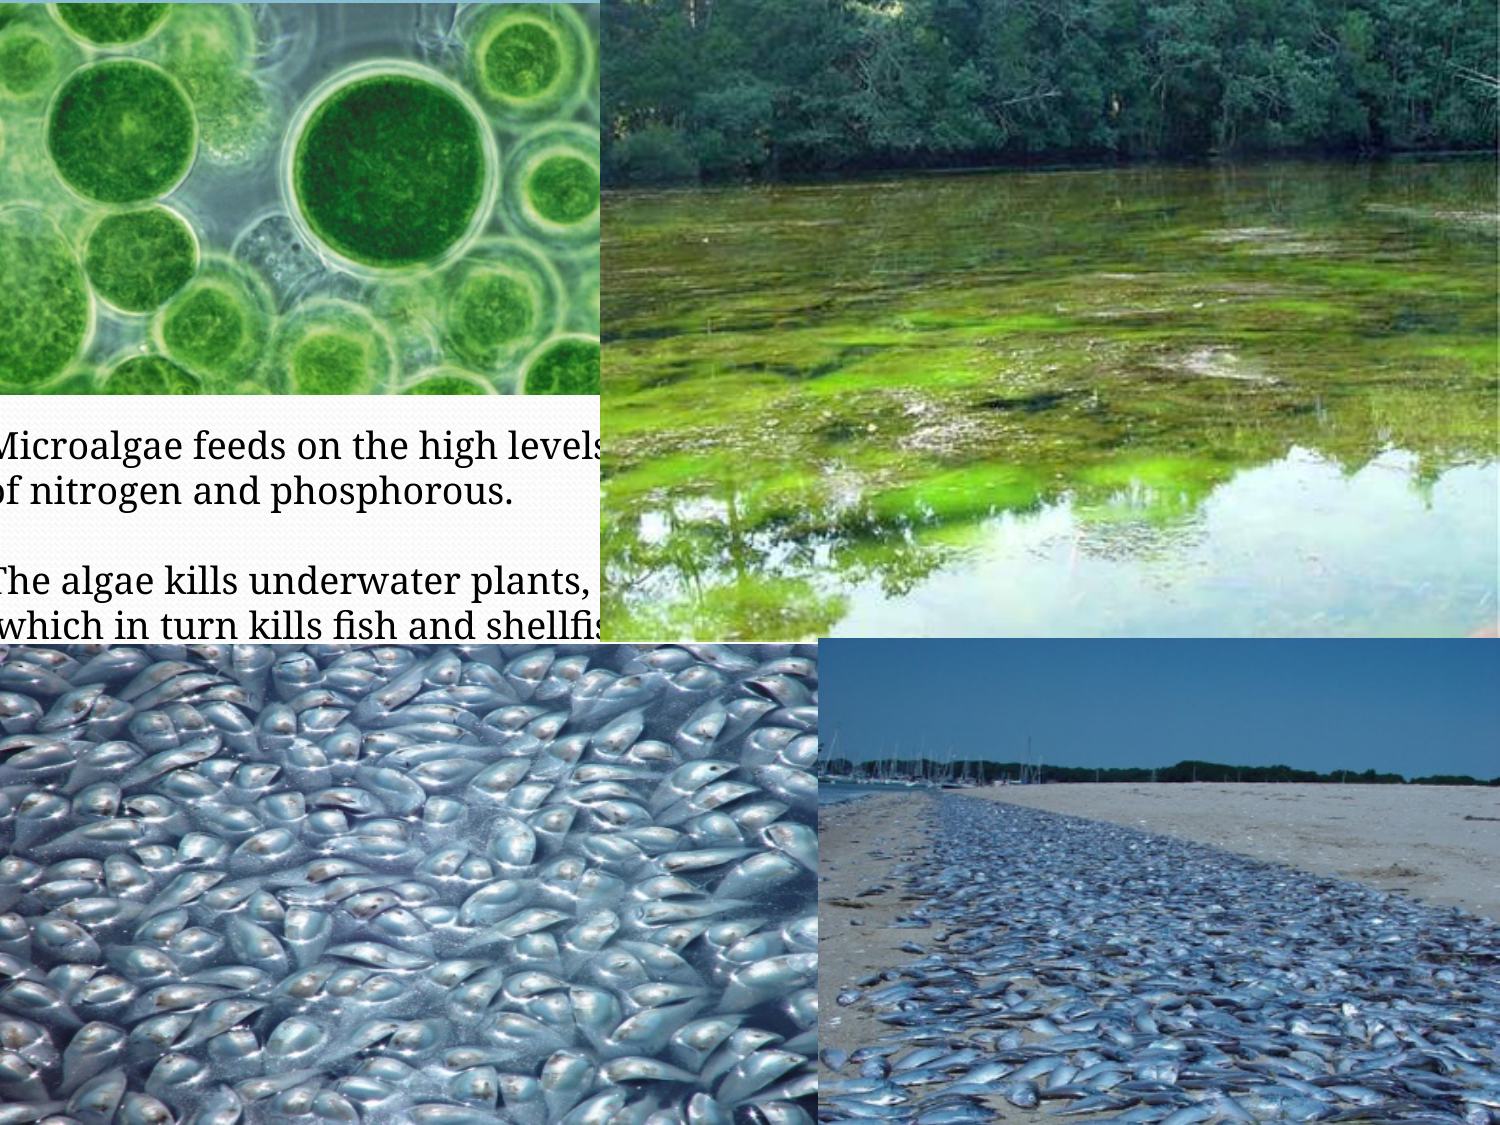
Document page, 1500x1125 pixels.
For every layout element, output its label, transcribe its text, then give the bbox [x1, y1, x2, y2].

text_box Microalgae feeds on the high levels of nitrogen and phosphorous. The algae kills underwater plants, which in turn kills fish and shellfish [0, 415, 592, 644]
picture [0, 644, 815, 1125]
picture [599, 0, 1500, 1125]
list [0, 2, 596, 395]
